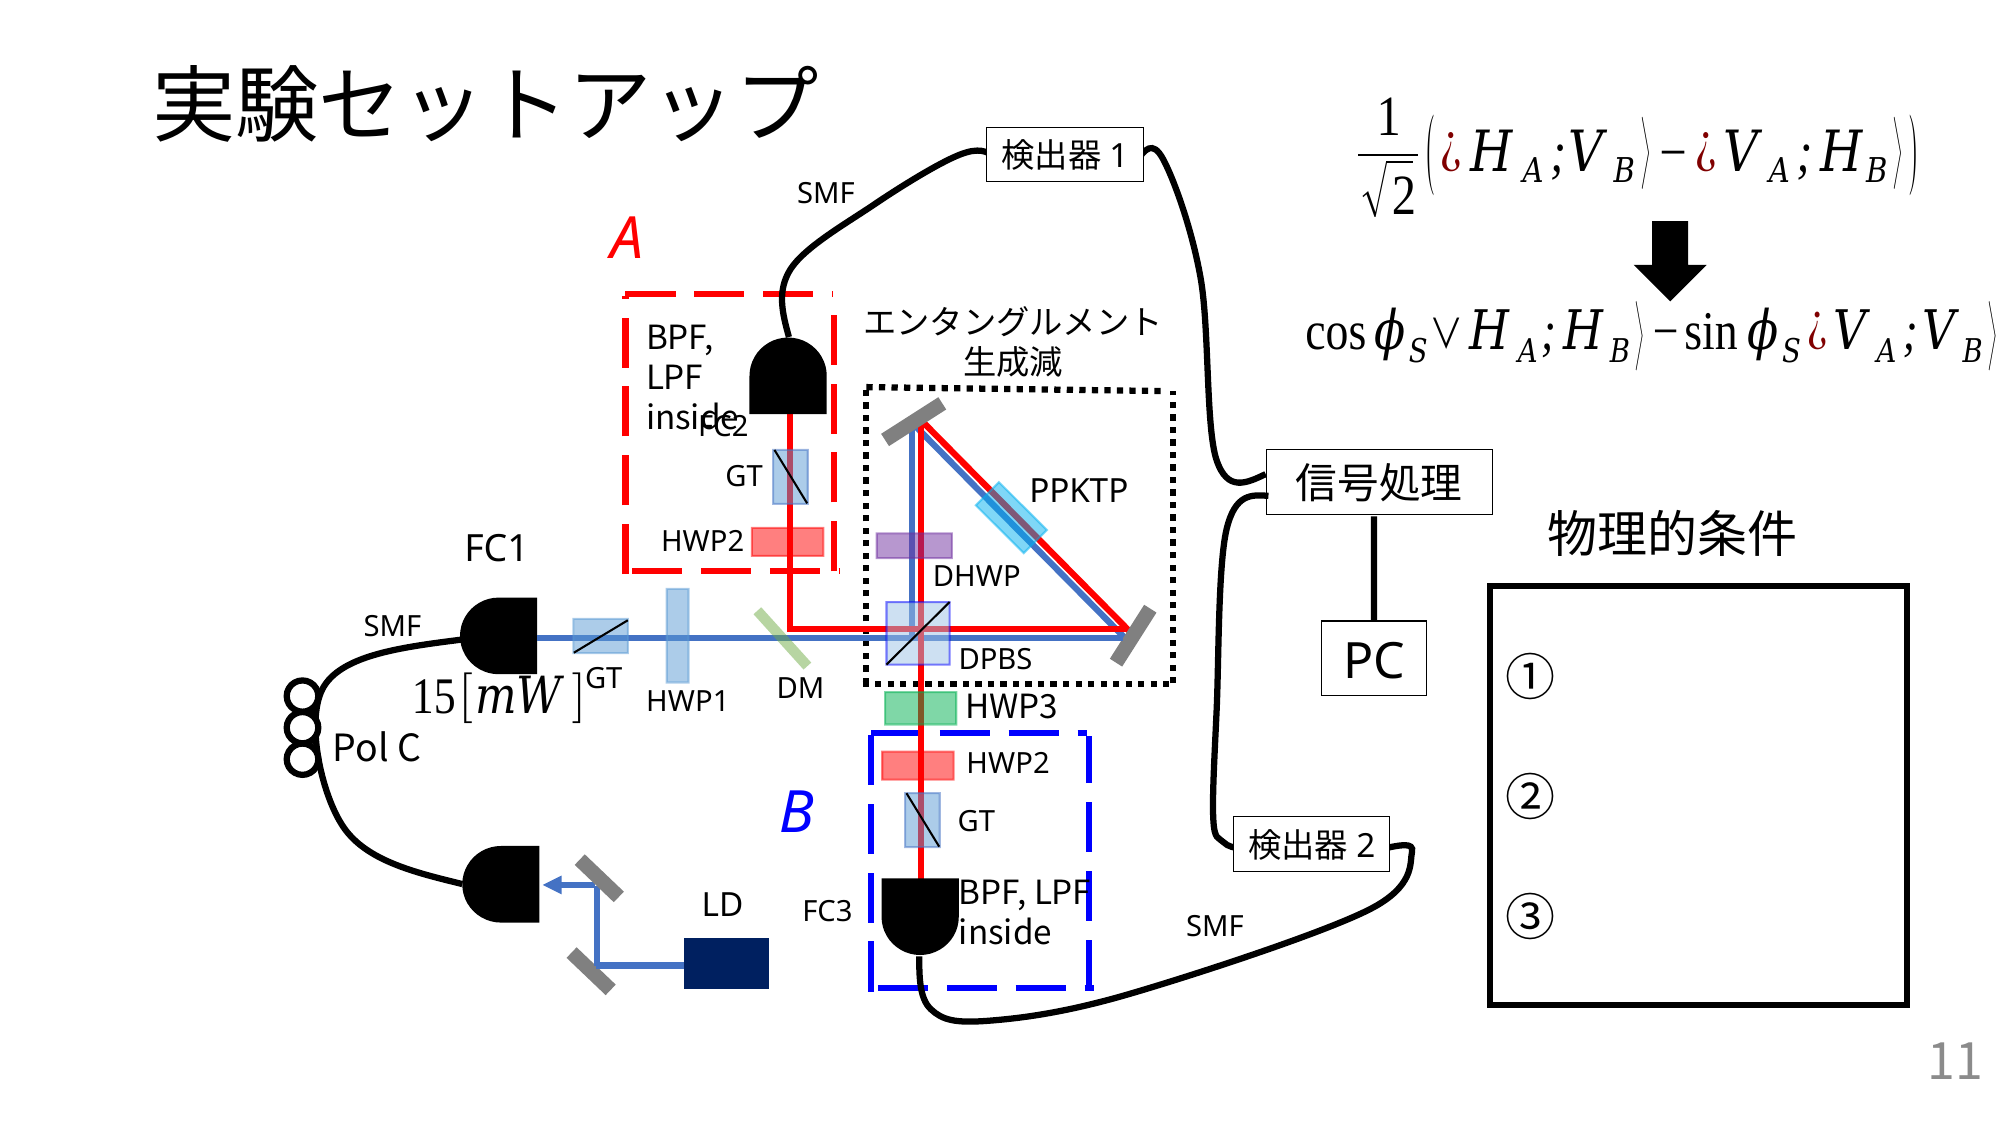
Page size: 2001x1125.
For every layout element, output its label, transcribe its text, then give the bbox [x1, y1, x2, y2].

slide_number 10 [1548, 1036, 1999, 1096]
title 実験セットアップ [137, 0, 1863, 217]
text_box 物理的条件 [1533, 494, 1813, 570]
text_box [286, 127, 1493, 1096]
text_box [1633, 221, 1707, 302]
